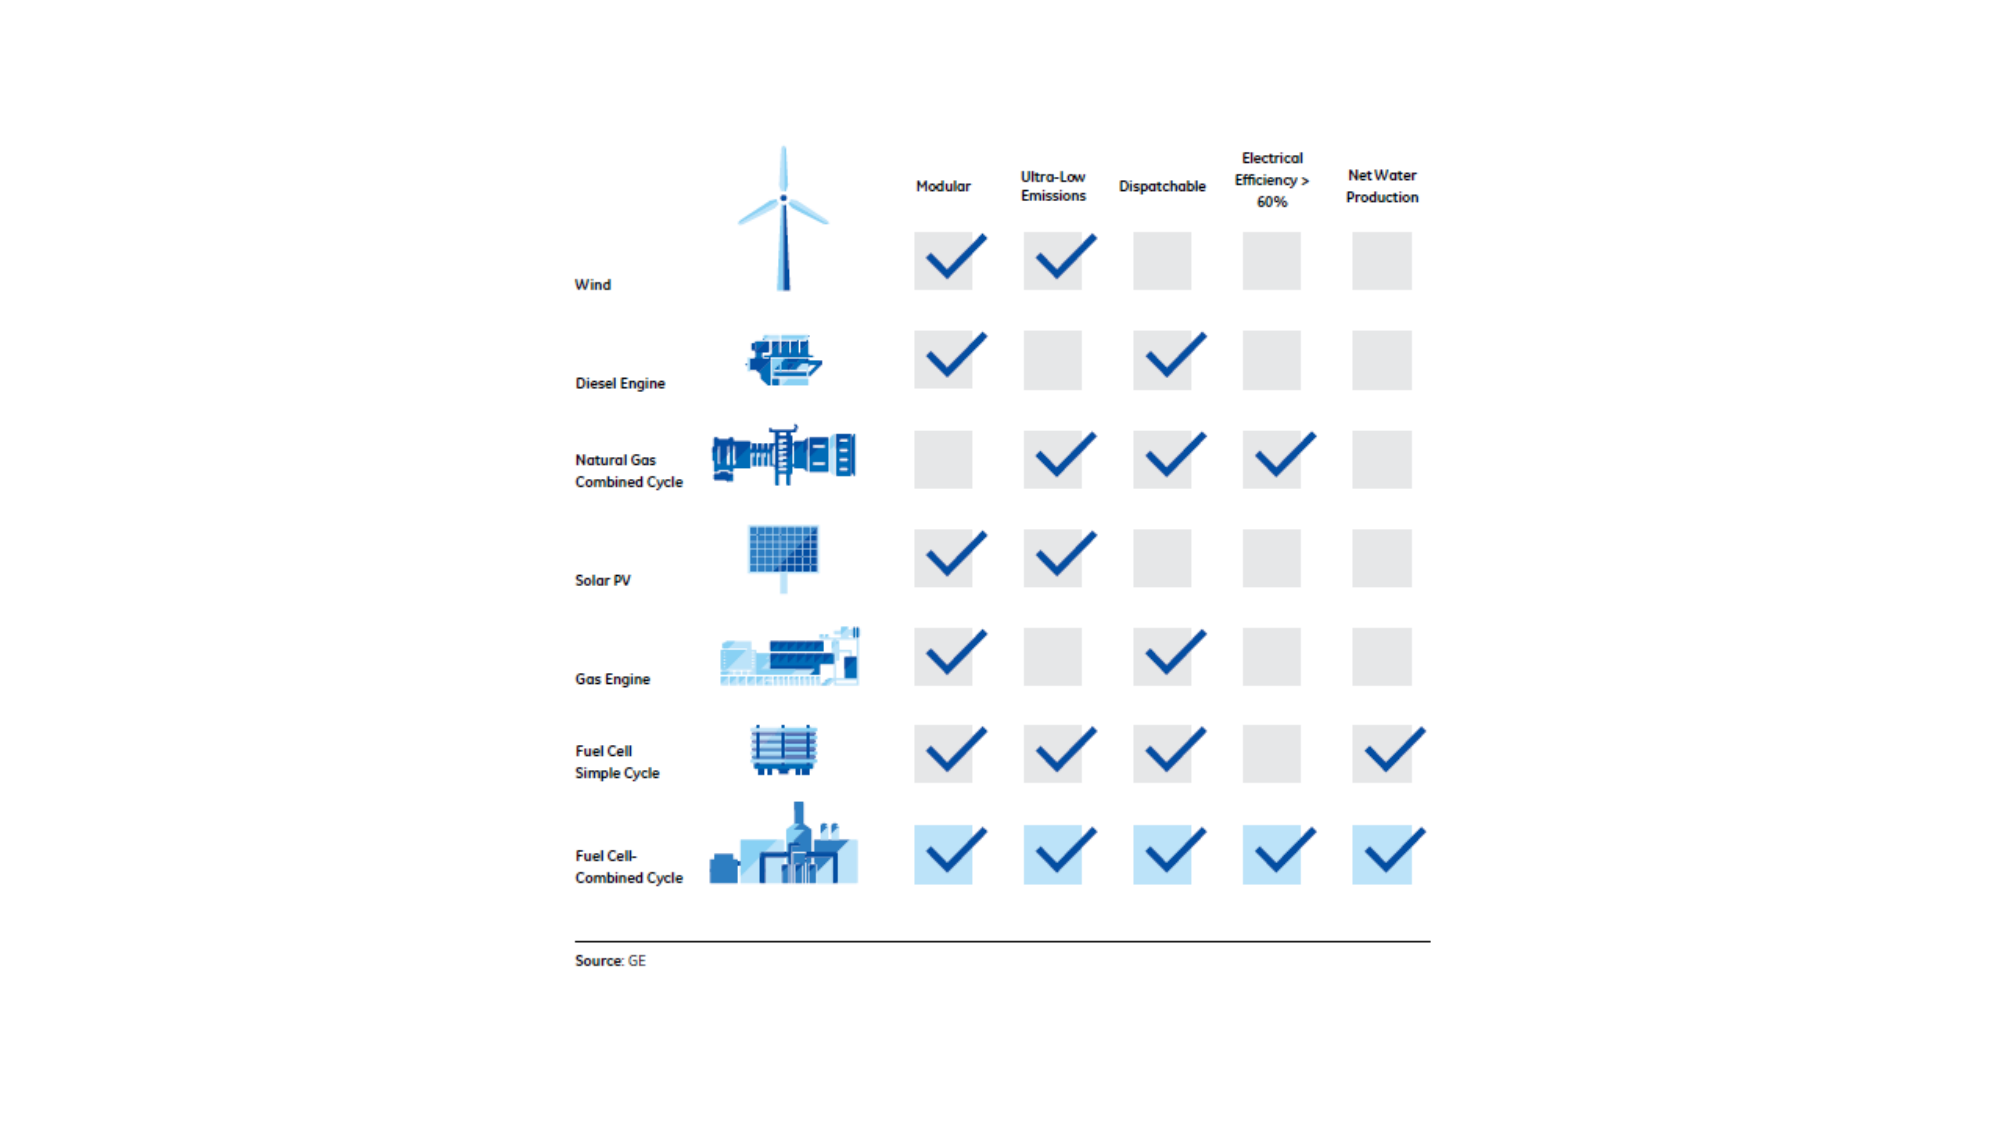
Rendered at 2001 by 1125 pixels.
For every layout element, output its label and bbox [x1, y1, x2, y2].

picture [544, 140, 1456, 985]
